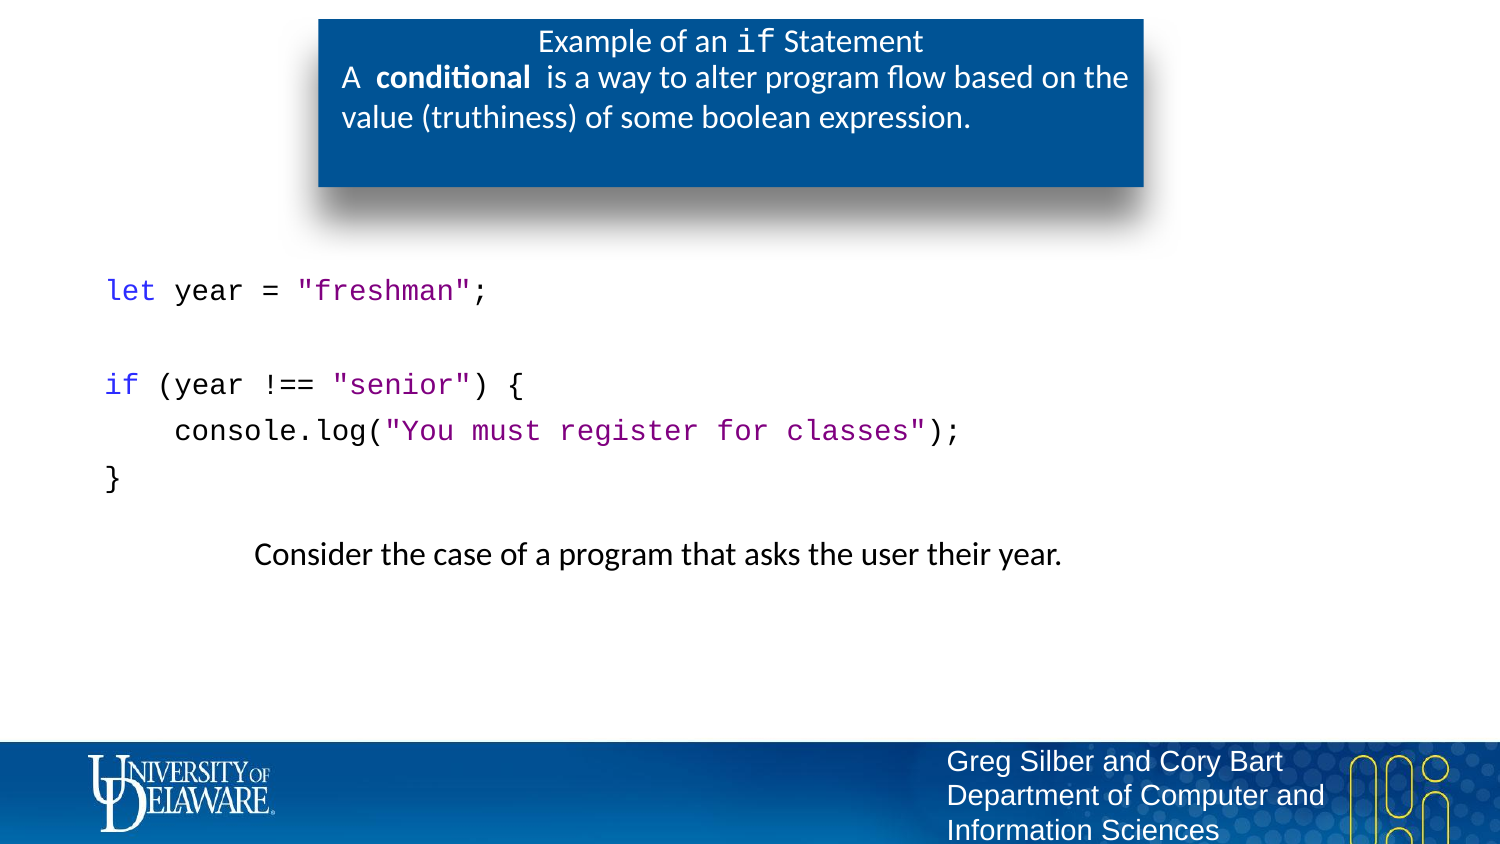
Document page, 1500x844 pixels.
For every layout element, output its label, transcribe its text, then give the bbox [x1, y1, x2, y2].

list let year = "freshman"; if (year !== "senior") { console.log("You must register for classes"); } Consider the case of a program that asks the user their year. [89, 212, 1411, 735]
list A conditional is a way to alter program flow based on the value (truthiness) of some boolean expression. [318, 55, 1146, 186]
title Example of an if Statement [318, 19, 1144, 55]
picture [0, 0, 1500, 844]
